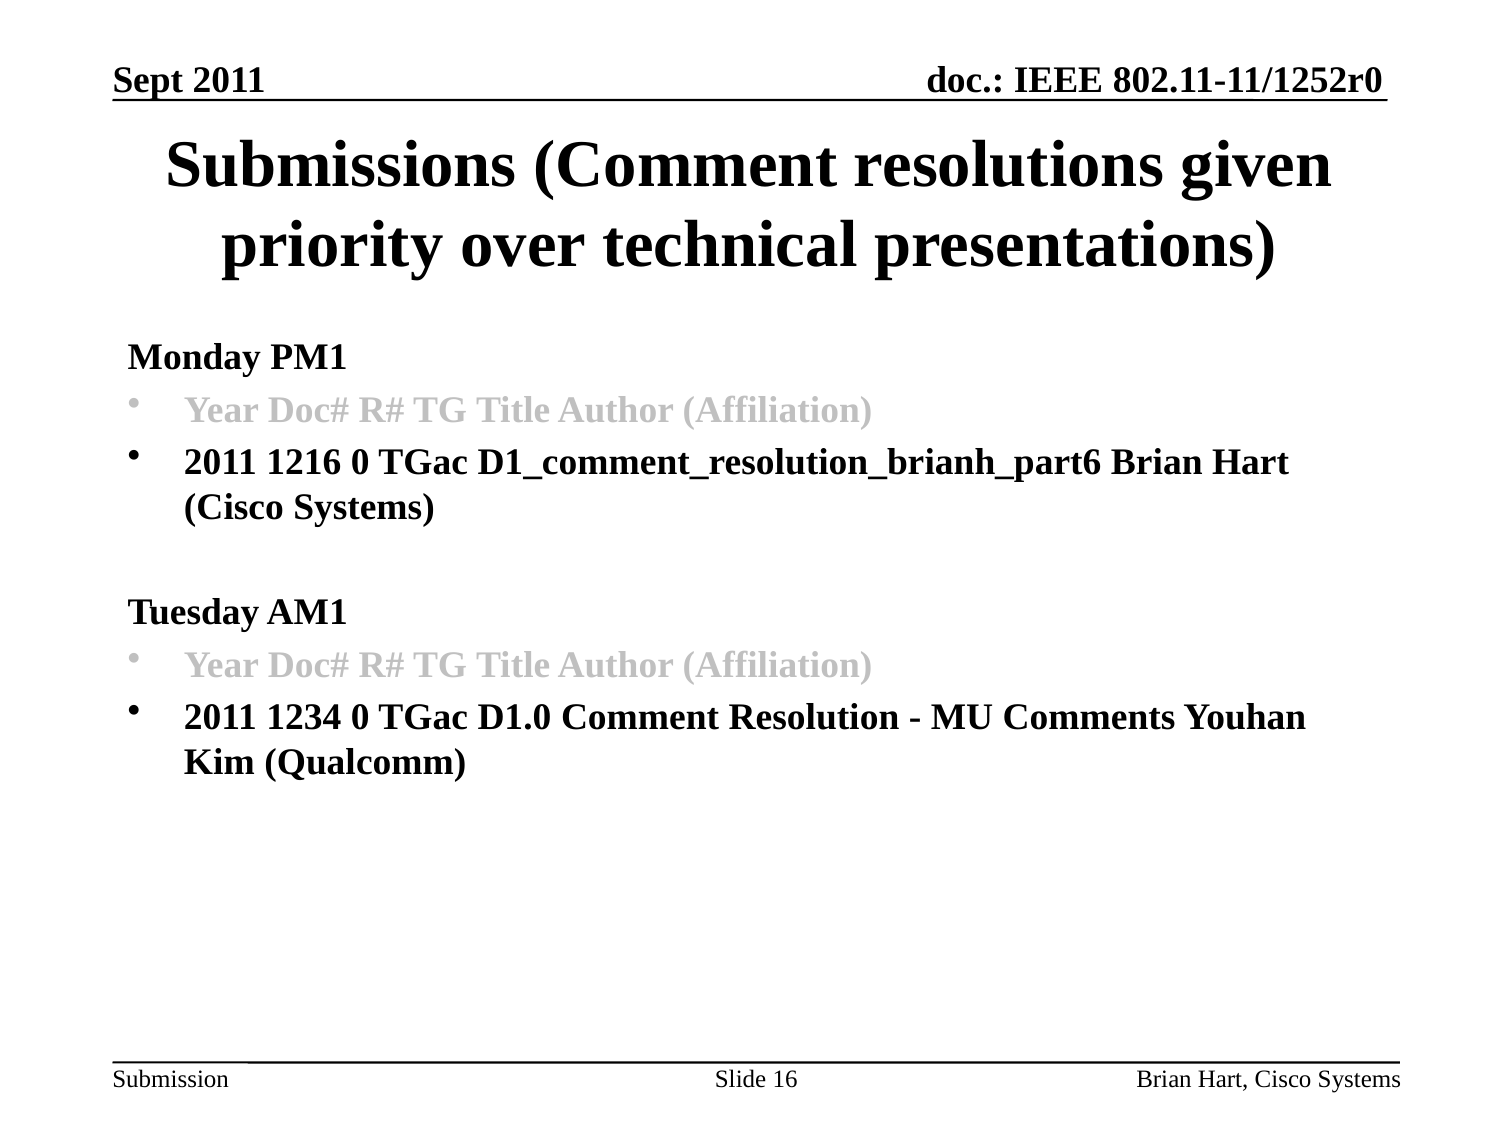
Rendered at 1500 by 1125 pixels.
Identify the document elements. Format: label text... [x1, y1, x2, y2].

title Submissions (Comment resolutions given priority over technical presentations) [112, 112, 1388, 288]
list Monday PM1 Year Doc# R# TG Title Author (Affiliation) 2011 1216 0 TGac D1_comment_resolution_brianh_part6 Brian Hart (Cisco Systems) Tuesday AM1 Year Doc# R# TG Title Author (Affiliation) 2011 1234 0 TGac D1.0 Comment Resolution - MU Comments Youhan Kim (Qualcomm) [112, 324, 1388, 1001]
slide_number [112, 54, 268, 101]
slide_number Slide 16 [712, 1061, 800, 1093]
footer Brian Hart, Cisco Systems [1133, 1061, 1402, 1093]
